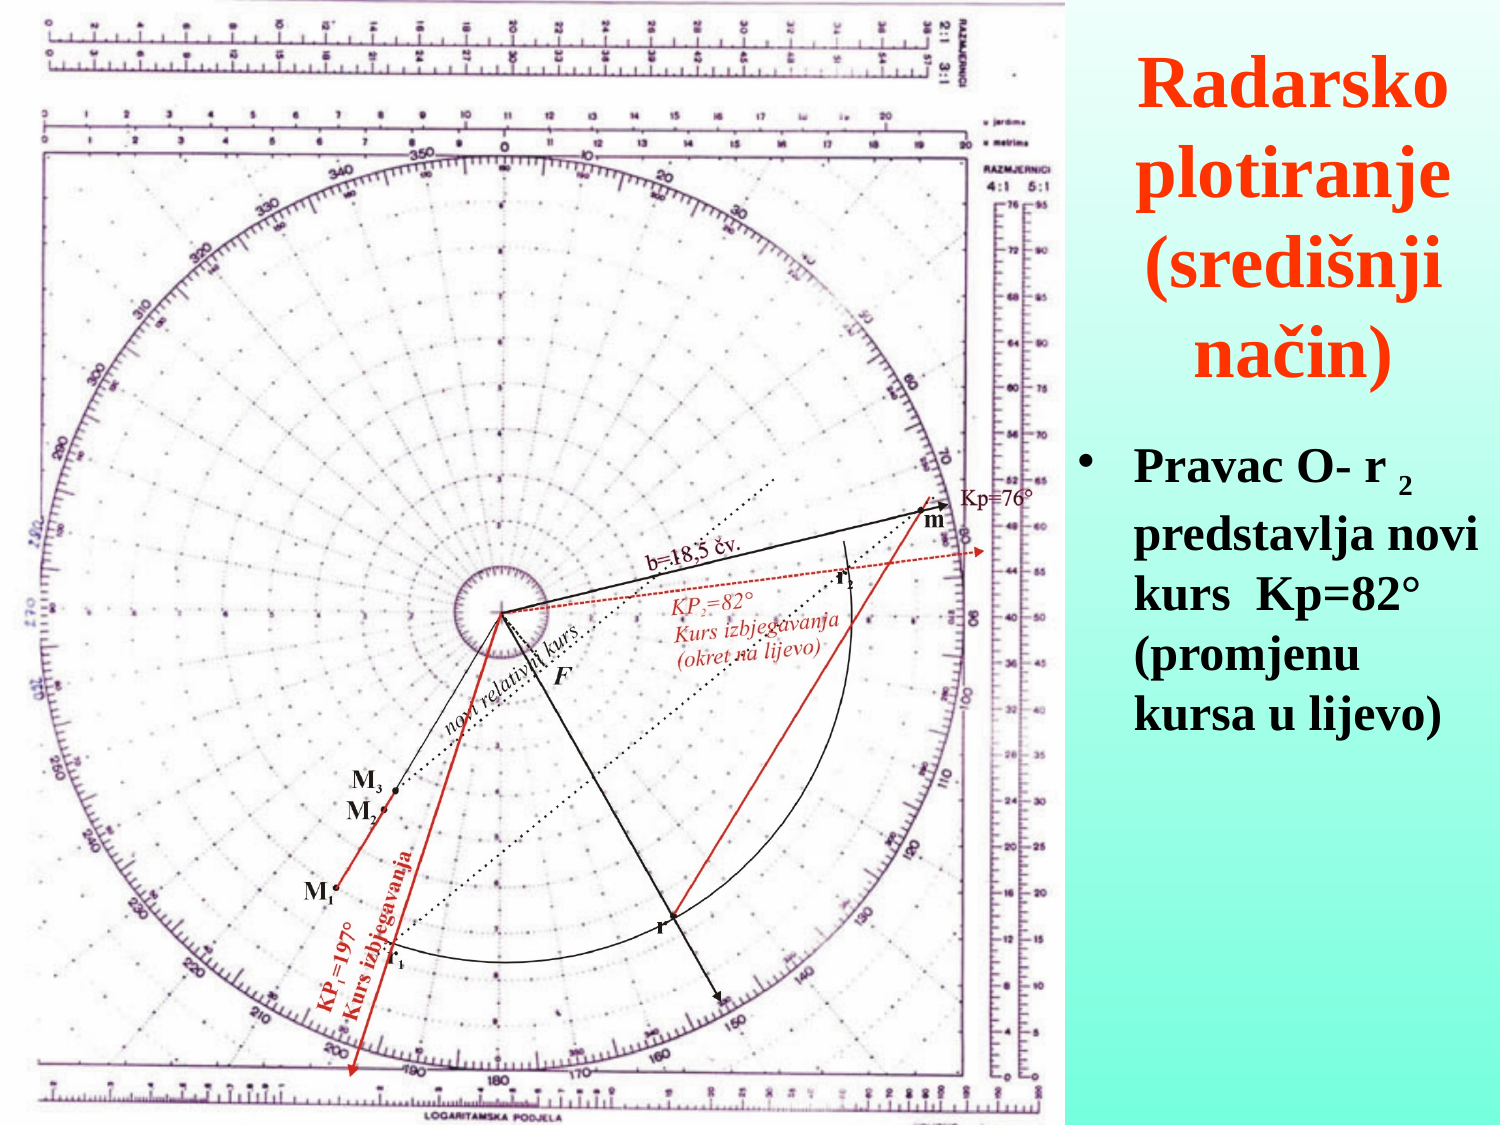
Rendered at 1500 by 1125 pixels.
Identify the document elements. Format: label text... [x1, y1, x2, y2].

list Pravac O- r 2 predstavlja novi kurs Kp=82° (promjenu kursa u lijevo) [1065, 425, 1500, 1038]
title Radarsko plotiranje (središnji način) [1087, 0, 1500, 425]
picture [0, 0, 1065, 1125]
